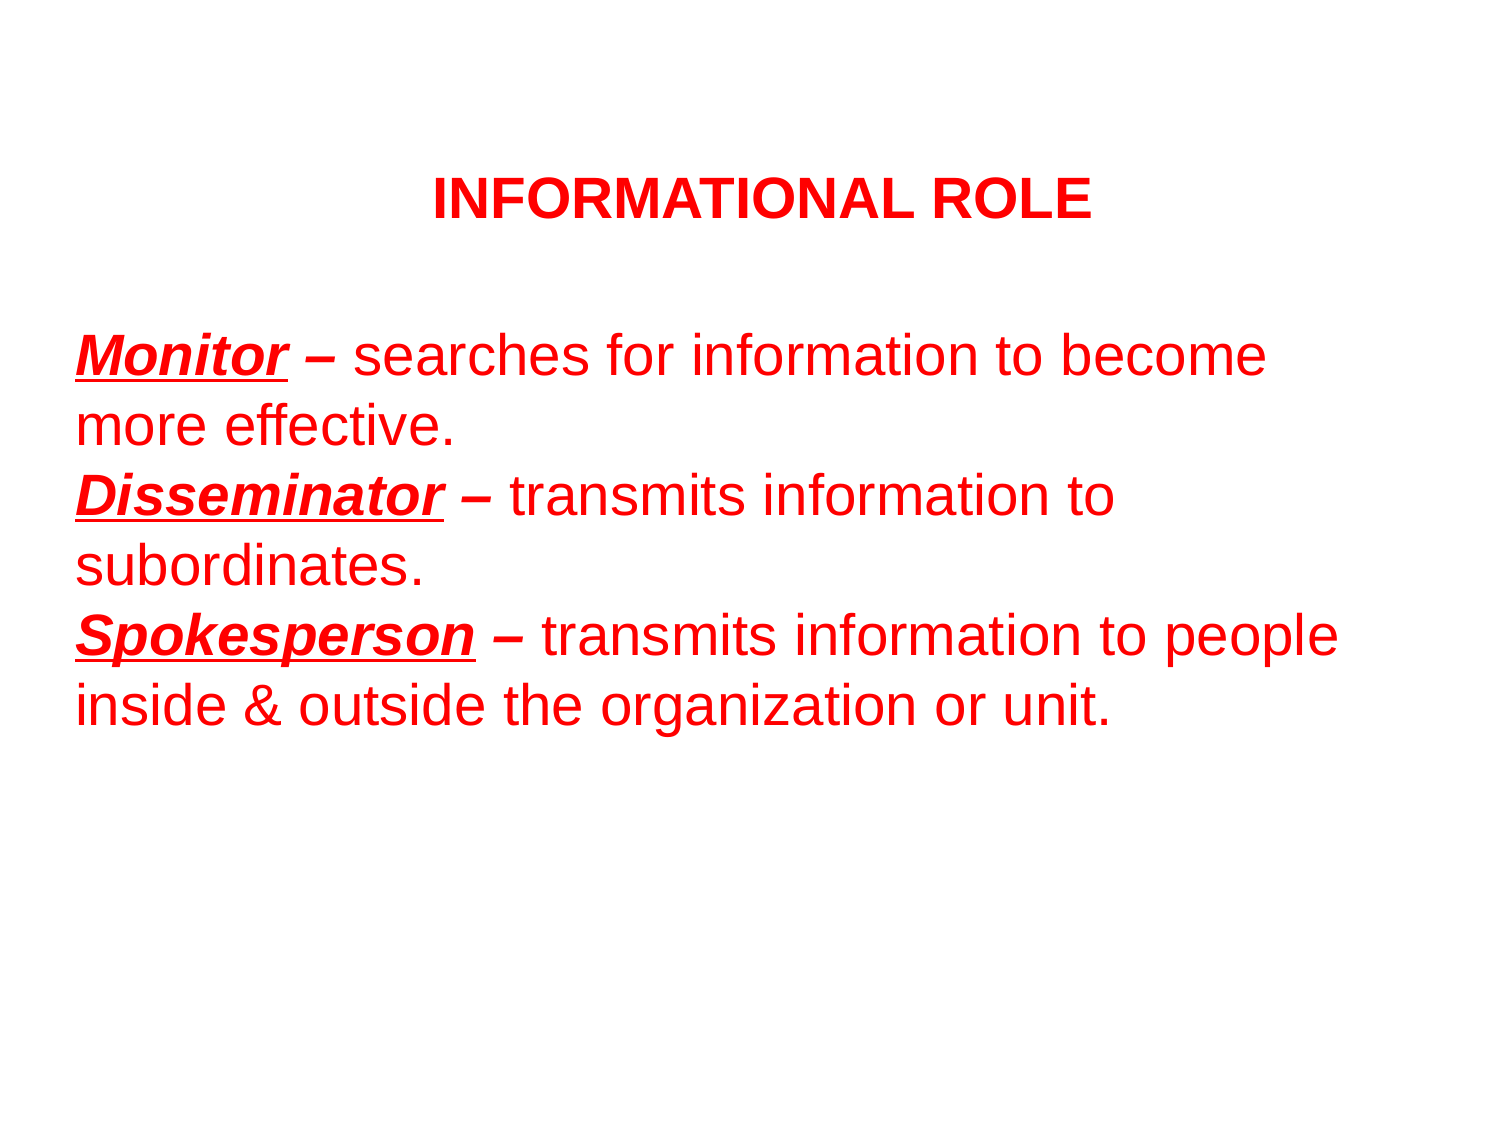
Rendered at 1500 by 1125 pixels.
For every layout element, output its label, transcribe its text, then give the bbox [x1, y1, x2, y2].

text_box Monitor – searches for information to become more effective. Disseminator – transmits information to subordinates. Spokesperson – transmits information to people inside & outside the organization or unit. [75, 317, 1425, 1038]
text_box INFORMATIONAL ROLE [58, 101, 1467, 289]
